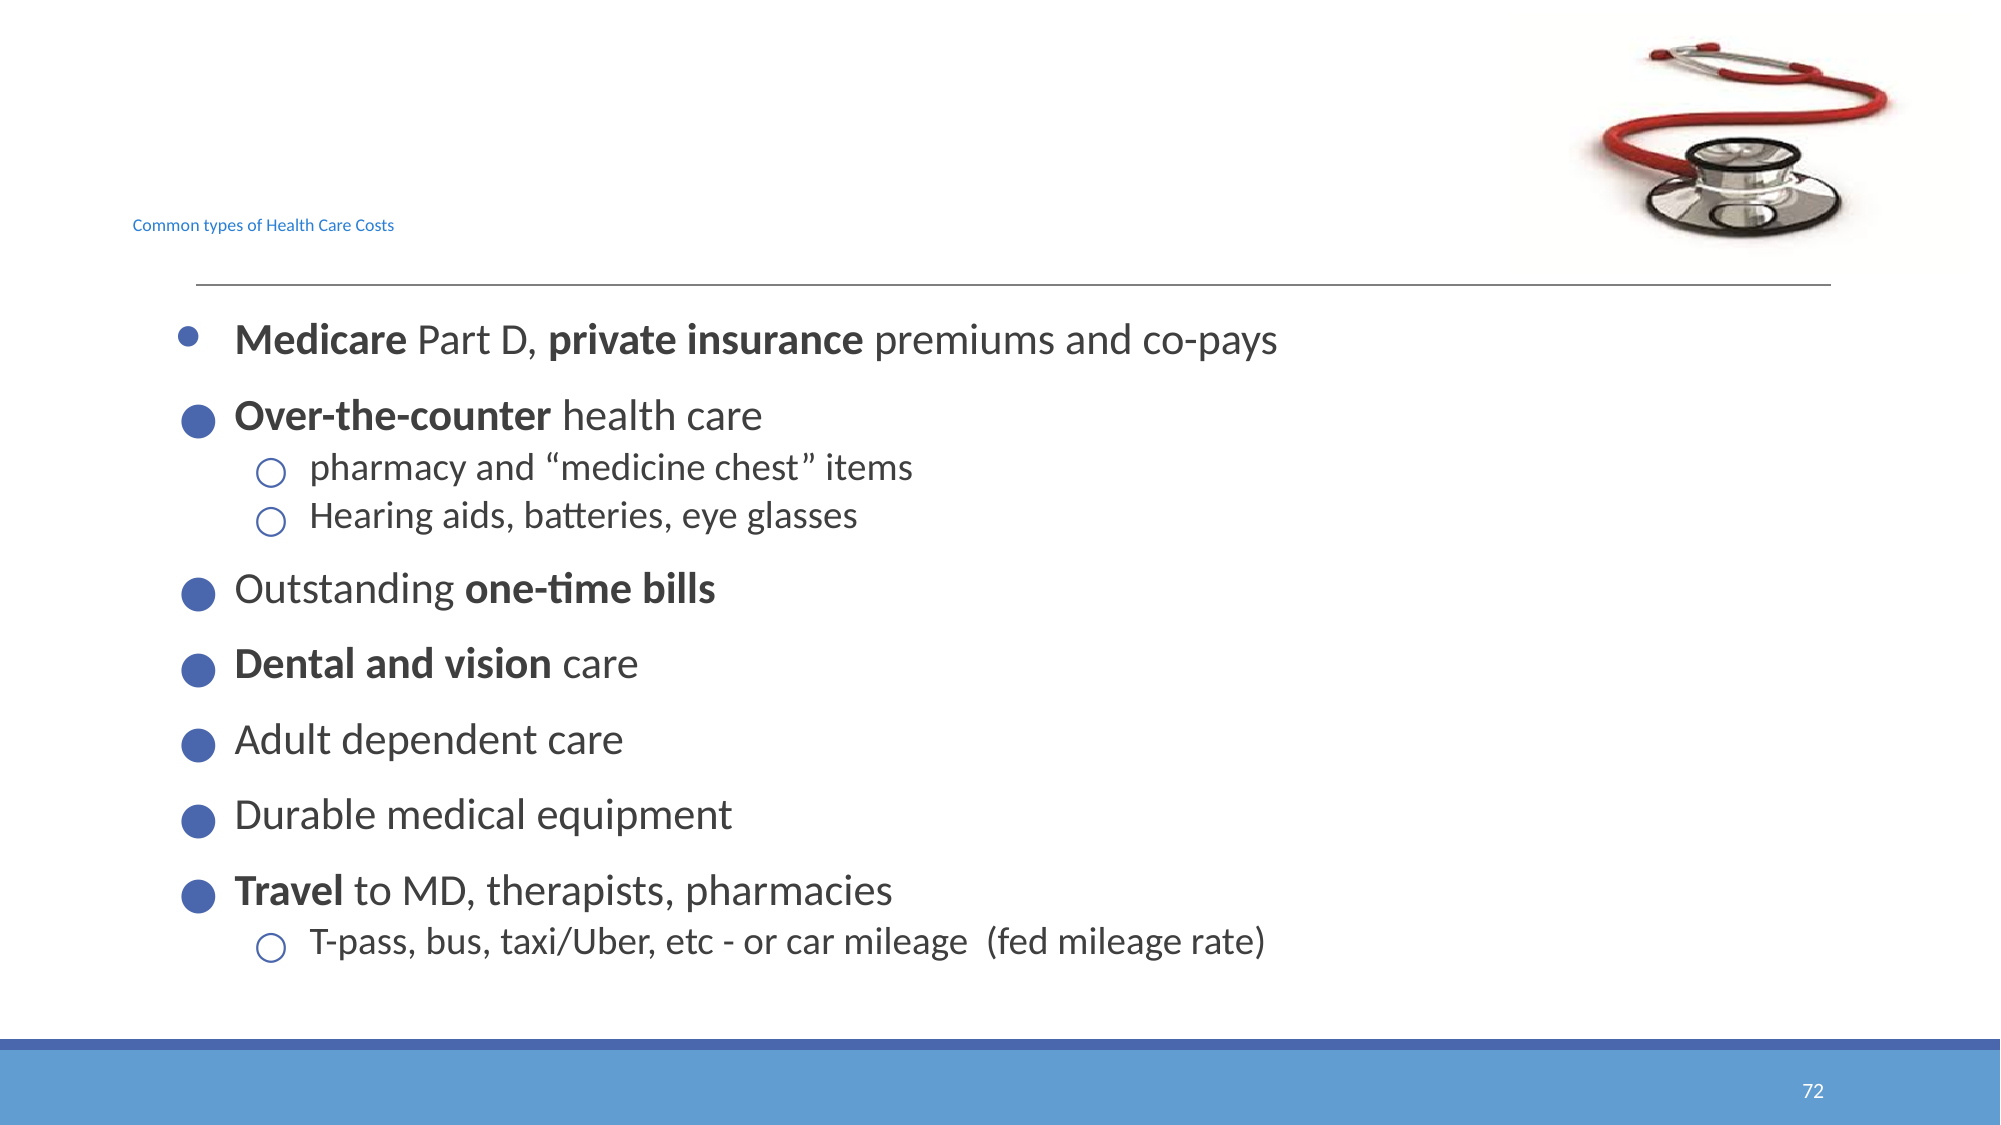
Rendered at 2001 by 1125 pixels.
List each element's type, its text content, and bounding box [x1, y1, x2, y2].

picture [1510, 13, 1969, 275]
slide_number ‹#› [1624, 1059, 1840, 1120]
list Medicare Part D, private insurance premiums and co-pays Over-the-counter health care pharmacy and “medicine chest” items Hearing aids, batteries, eye glasses Outstanding one-time bills Dental and vision care Adult dependent care Durable medical equipment Travel to MD, therapists, pharmacies T-pass, bus, taxi/Uber, etc - or car mileage (fed mileage rate) [159, 306, 1635, 1078]
title Common types of Health Care Costs [117, 119, 1475, 243]
